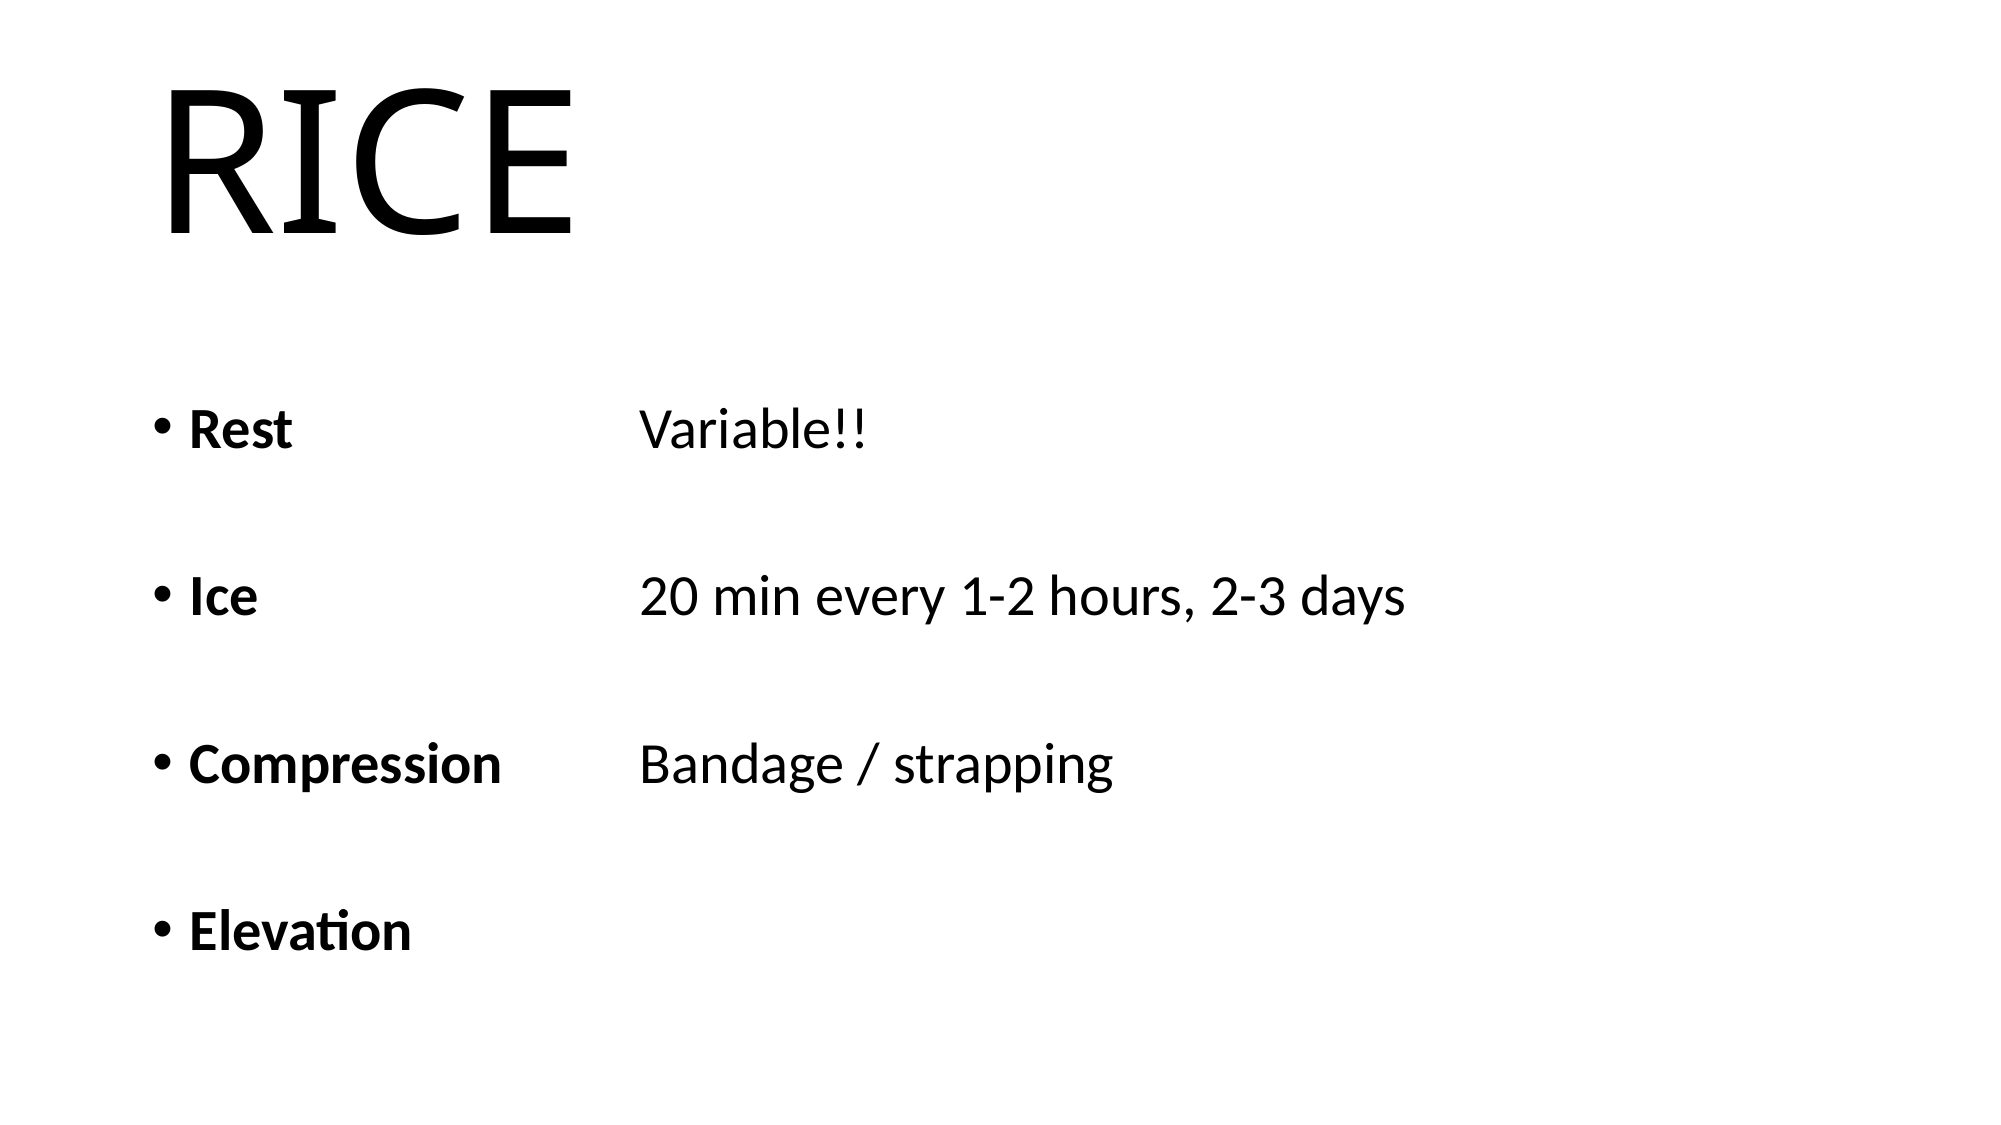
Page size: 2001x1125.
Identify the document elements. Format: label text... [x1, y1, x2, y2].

list Rest Variable!! Ice 20 min every 1-2 hours, 2-3 days Compression Bandage / strapping Elevation [137, 299, 1863, 1014]
title RICE [137, 59, 1863, 278]
